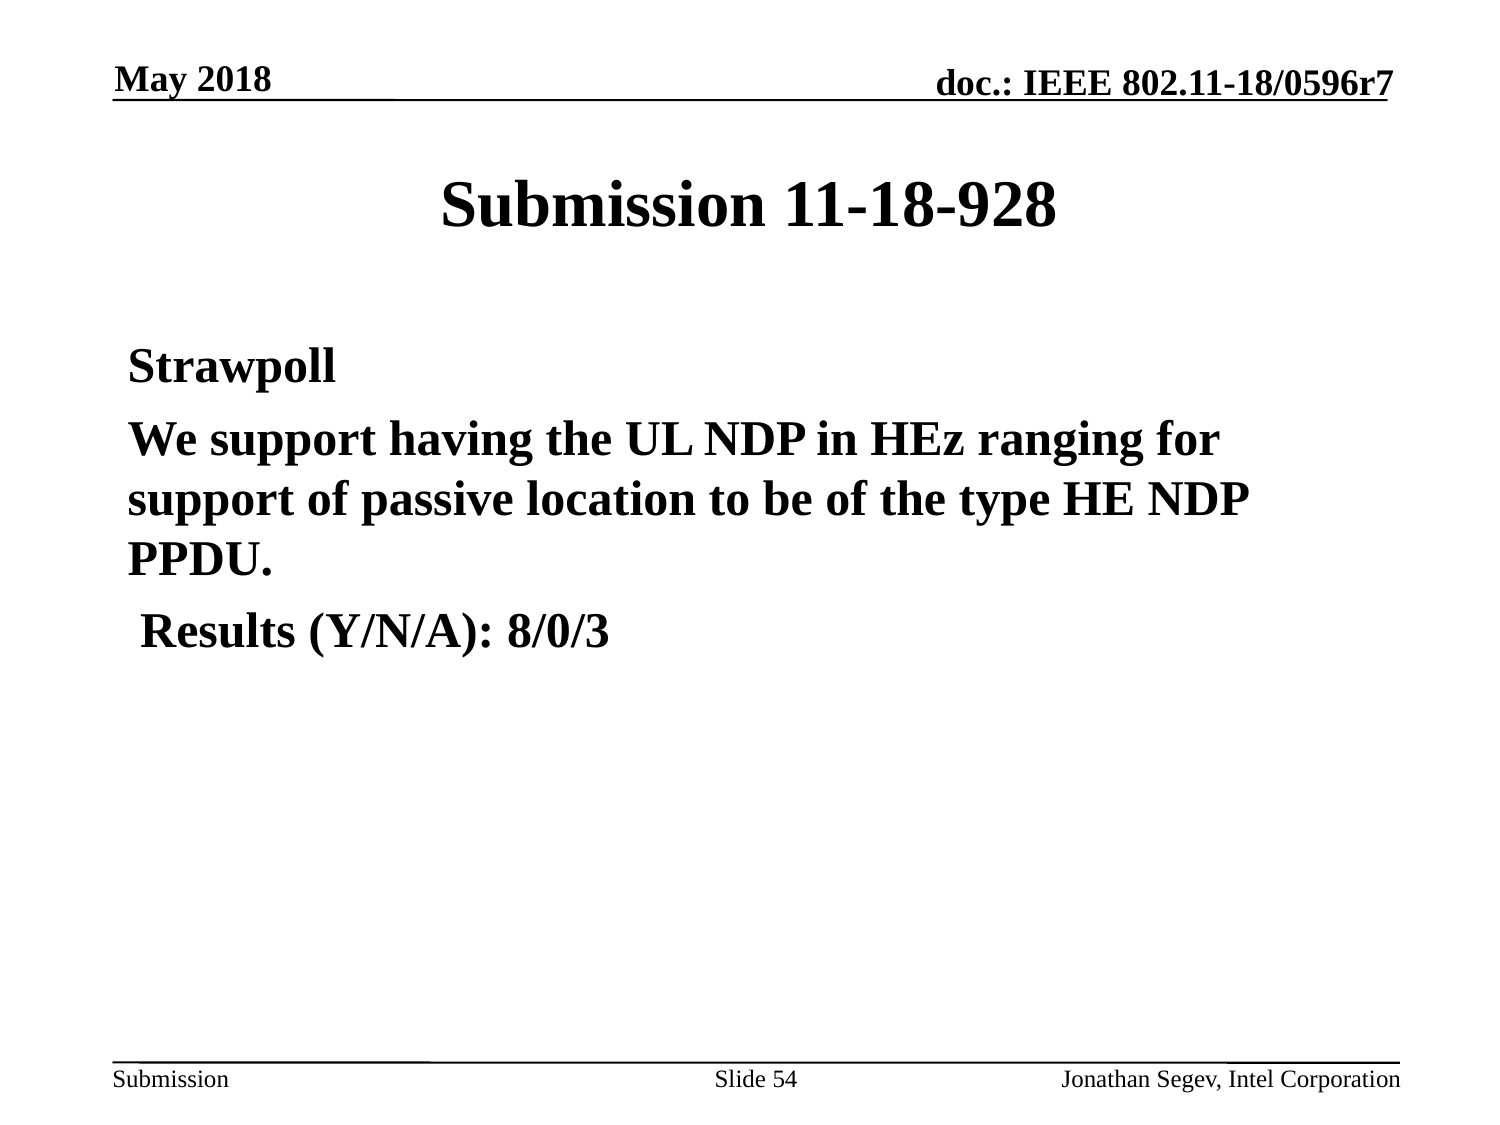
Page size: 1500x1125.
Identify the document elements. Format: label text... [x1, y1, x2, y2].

list Strawpoll We support having the UL NDP in HEz ranging for support of passive location to be of the type HE NDP PPDU. Results (Y/N/A): 8/0/3 [112, 324, 1388, 1000]
slide_number Slide 54 [712, 1061, 800, 1123]
title Submission 11-18-928 [112, 112, 1388, 288]
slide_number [114, 54, 423, 100]
footer Jonathan Segev, Intel Corporation [878, 1061, 1402, 1093]
